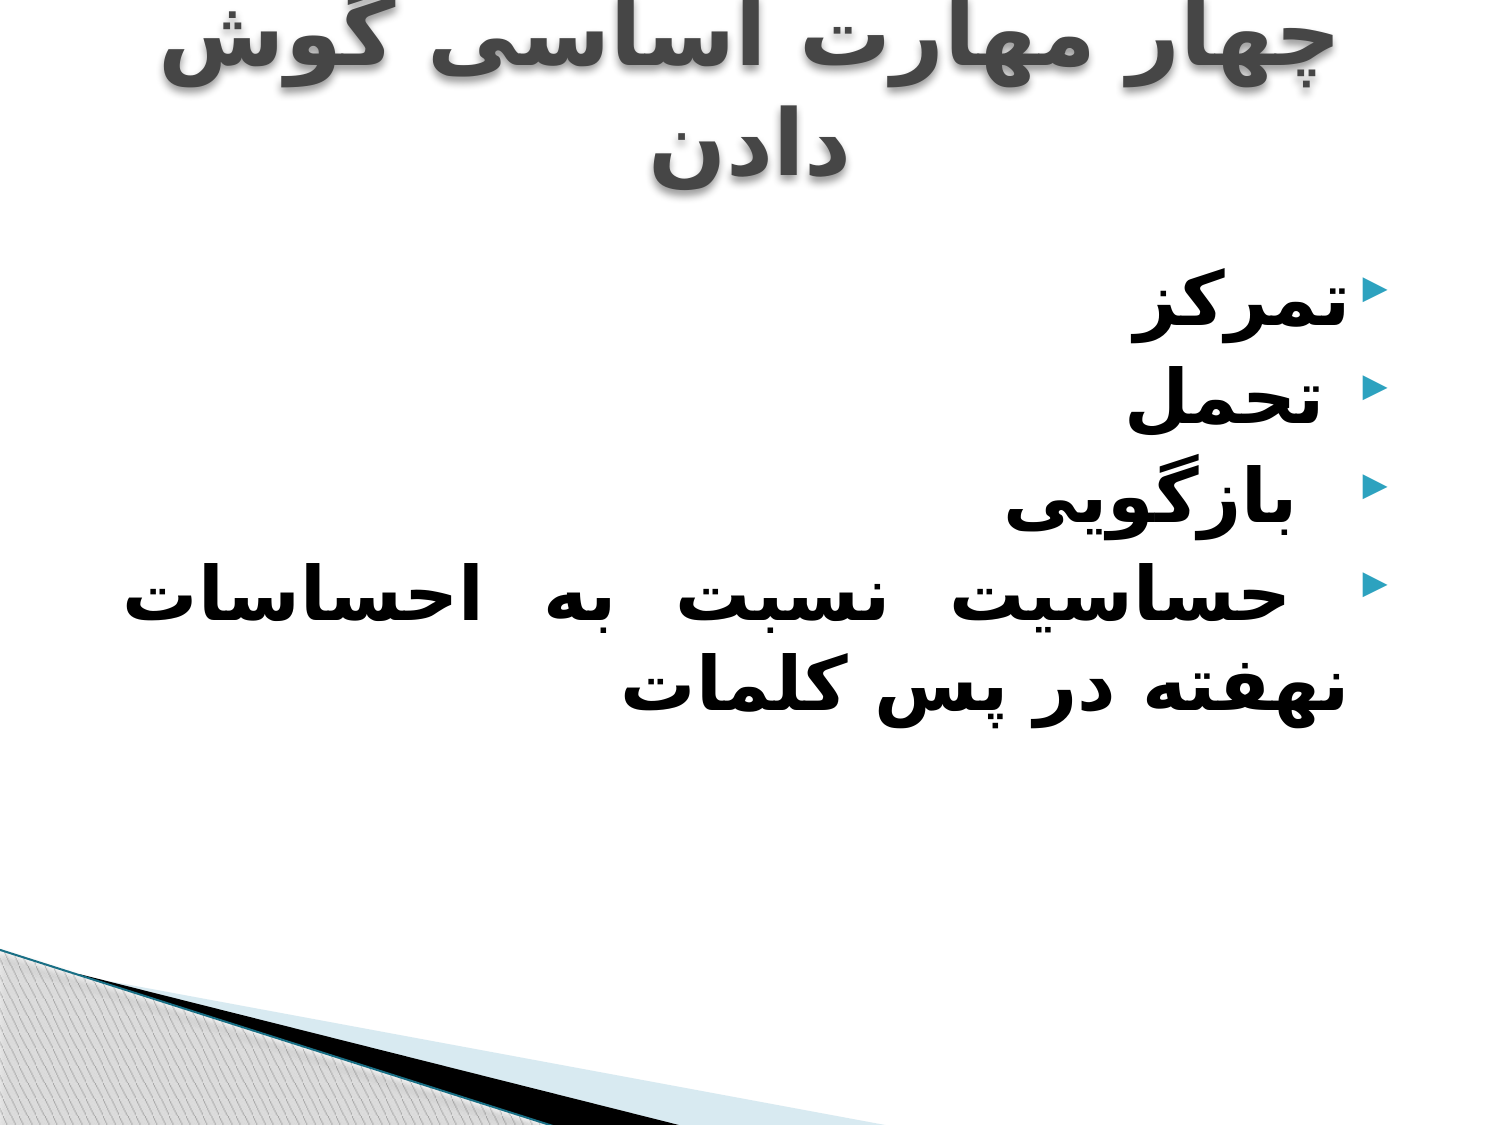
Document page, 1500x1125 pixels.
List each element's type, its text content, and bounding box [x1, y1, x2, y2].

list ﺗﻤﺮﮐﺰ ﺗﺤﻤﻞ ﺑﺎزﮔﻮﯾﯽ ﺣﺴﺎﺳﯿﺖ ﻧﺴﺒﺖ ﺑﻪ اﺣﺴﺎﺳﺎت ﻧﻬﻔﺘﻪ در ﭘﺲ ﮐﻠﻤﺎت [75, 244, 1425, 986]
title ﭼﻬﺎر ﻣﻬﺎرت اﺳﺎﺳﯽ ﮔﻮش دادن [75, 45, 1425, 233]
